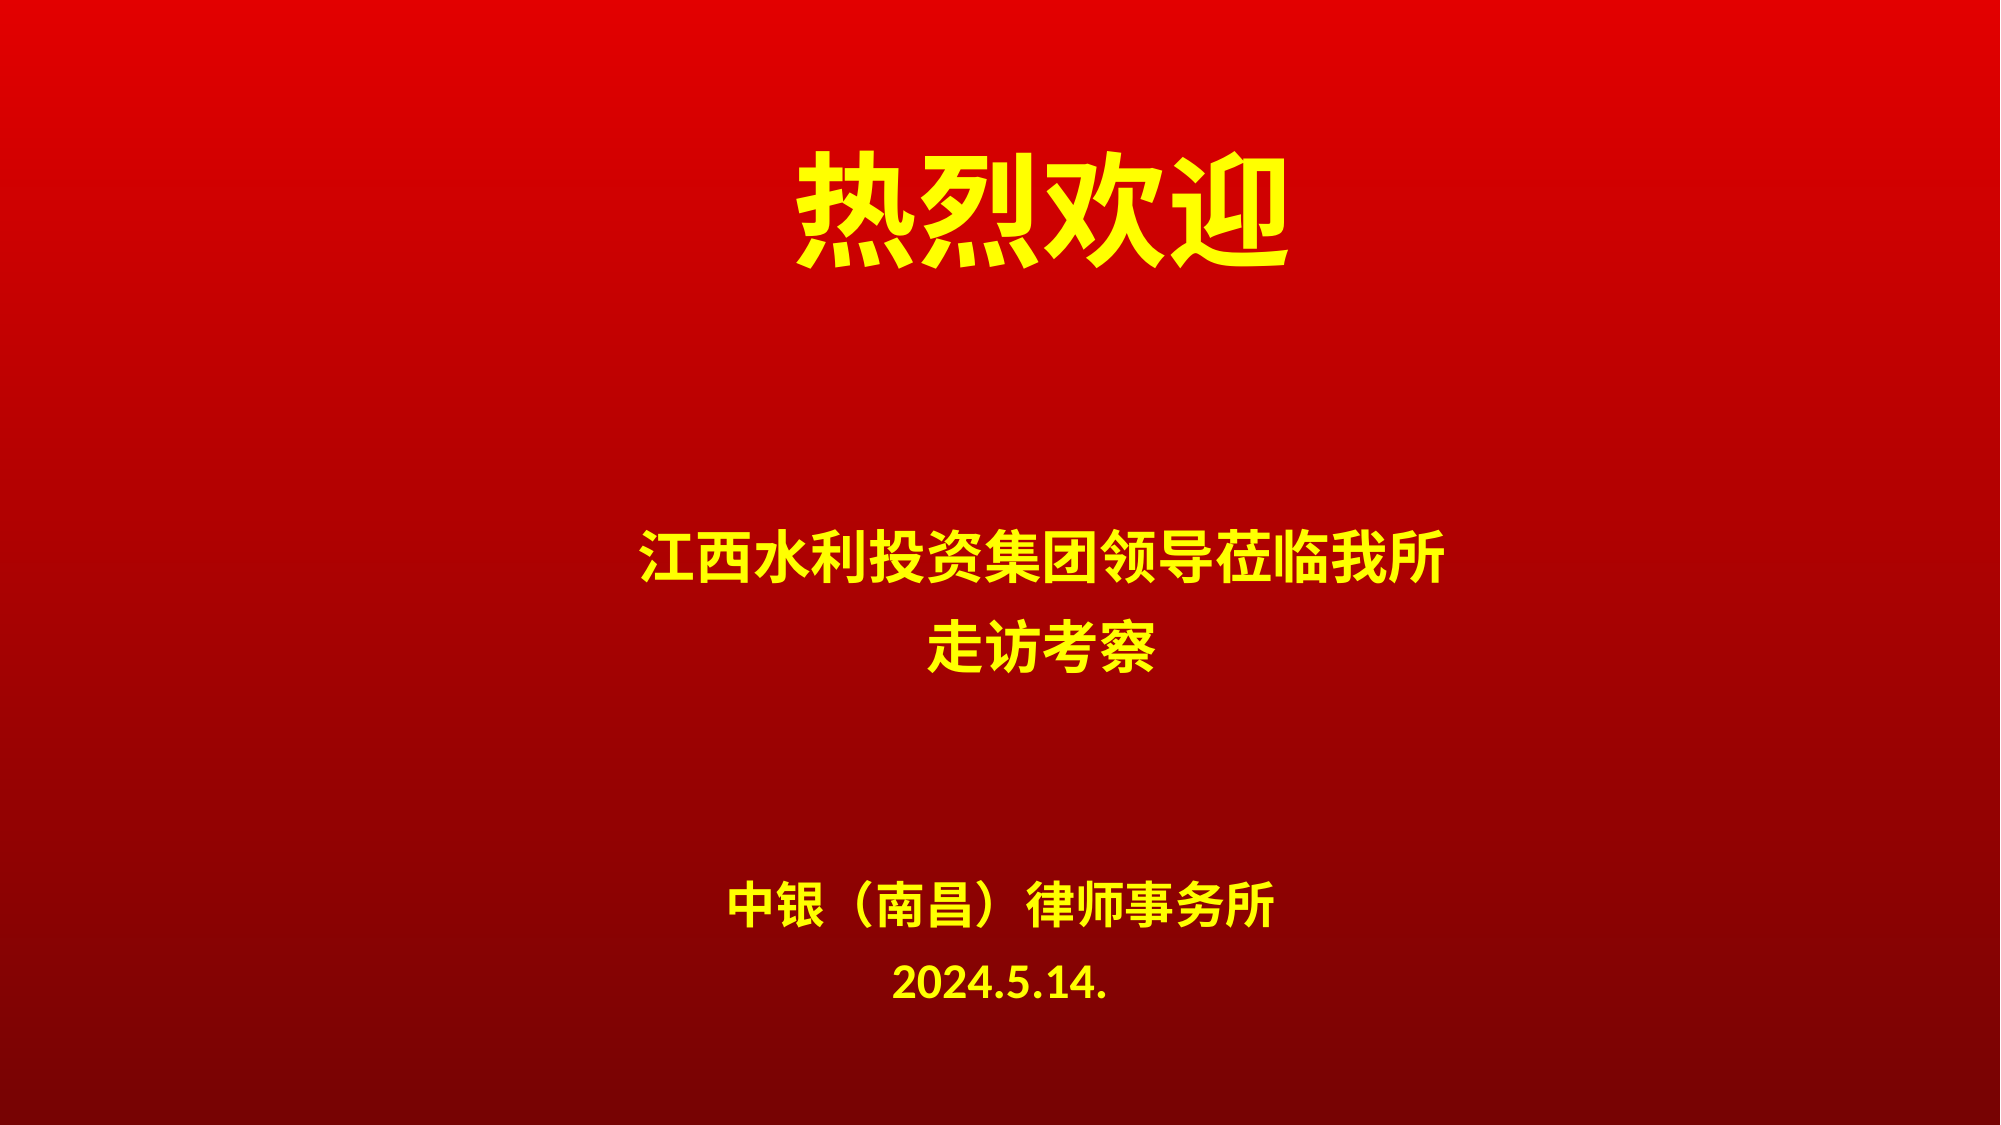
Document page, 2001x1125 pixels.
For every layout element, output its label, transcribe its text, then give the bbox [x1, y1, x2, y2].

subtitle 中银（南昌）律师事务所 2024.5.14. [249, 873, 1750, 1027]
text_box 热烈欢迎 [717, 125, 1367, 291]
title 江西水利投资集团领导莅临我所 走访考察 [141, 397, 1943, 688]
